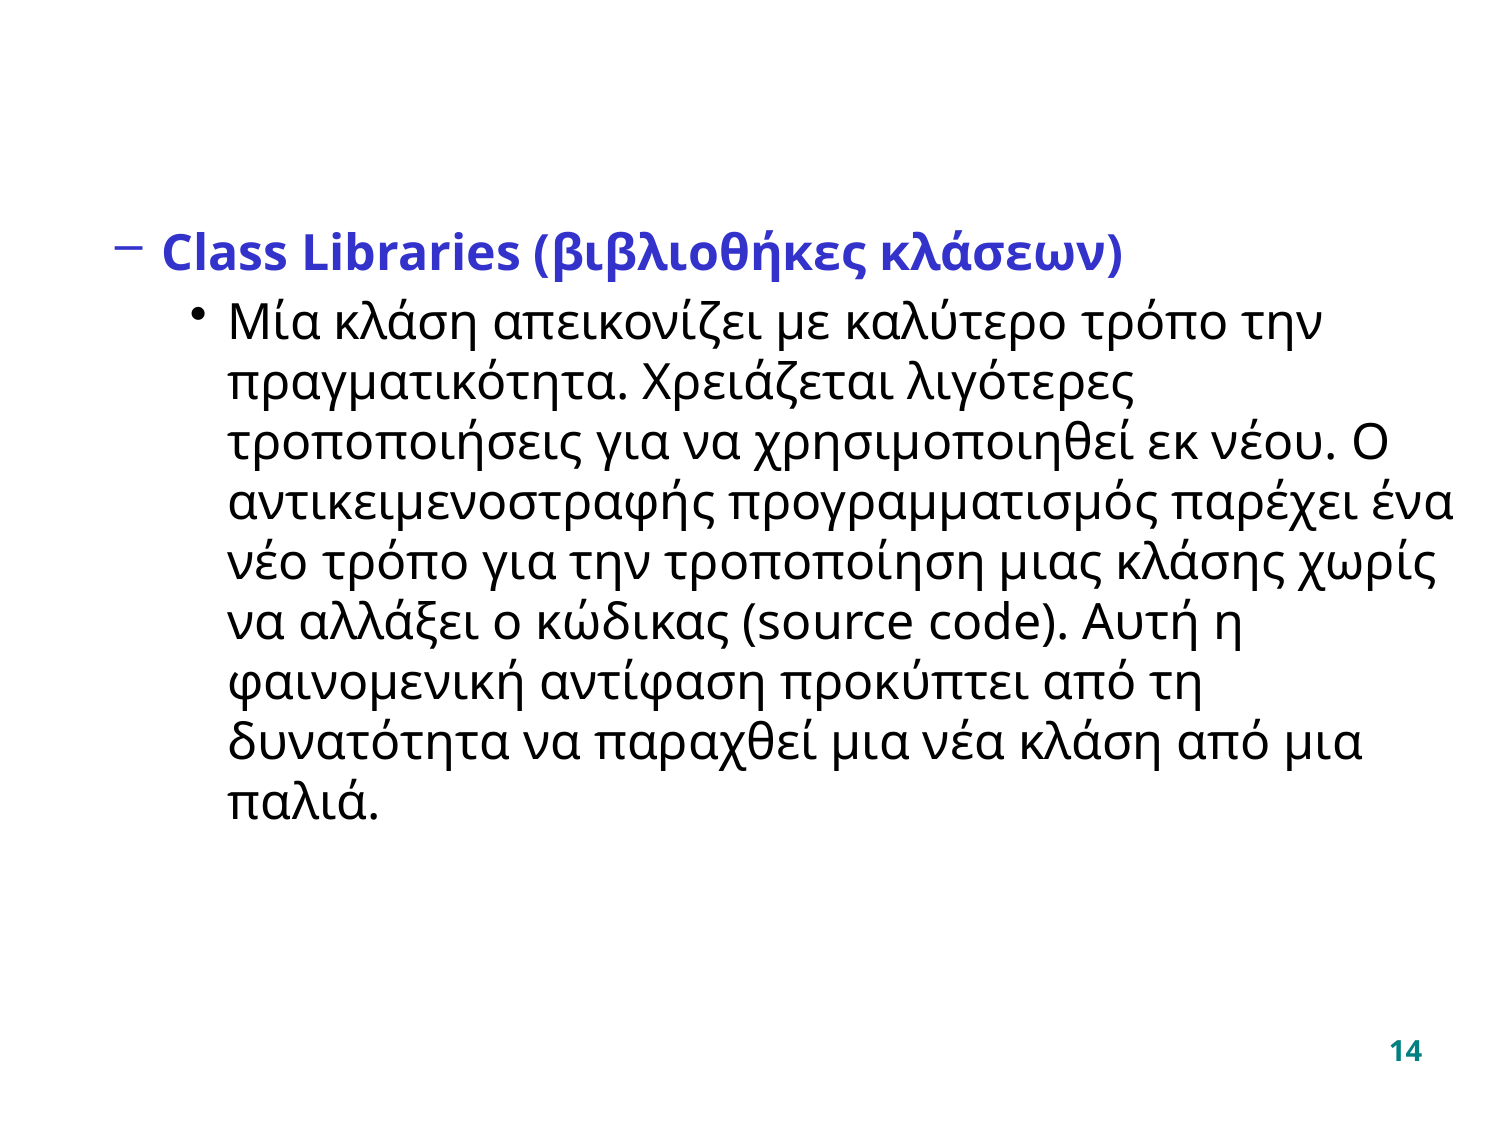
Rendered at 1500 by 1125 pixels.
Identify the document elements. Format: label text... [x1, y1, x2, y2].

slide_number 14 [1250, 1025, 1438, 1100]
list Class Libraries (βιβλιοθήκες κλάσεων) Μία κλάση απεικονίζει με καλύτερο τρόπο την πραγματικότητα. Χρειάζεται λιγότερες τροποποιήσεις για να χρησιμοποιηθεί εκ νέου. Ο αντικειμενοστραφής προγραμματισμός παρέχει ένα νέο τρόπο για την τροποποίηση μιας κλάσης χωρίς να αλλάξει ο κώδικας (source code). Αυτή η φαινομενική αντίφαση προκύπτει από τη δυνατότητα να παραχθεί μια νέα κλάση από μια παλιά. [24, 212, 1475, 1000]
